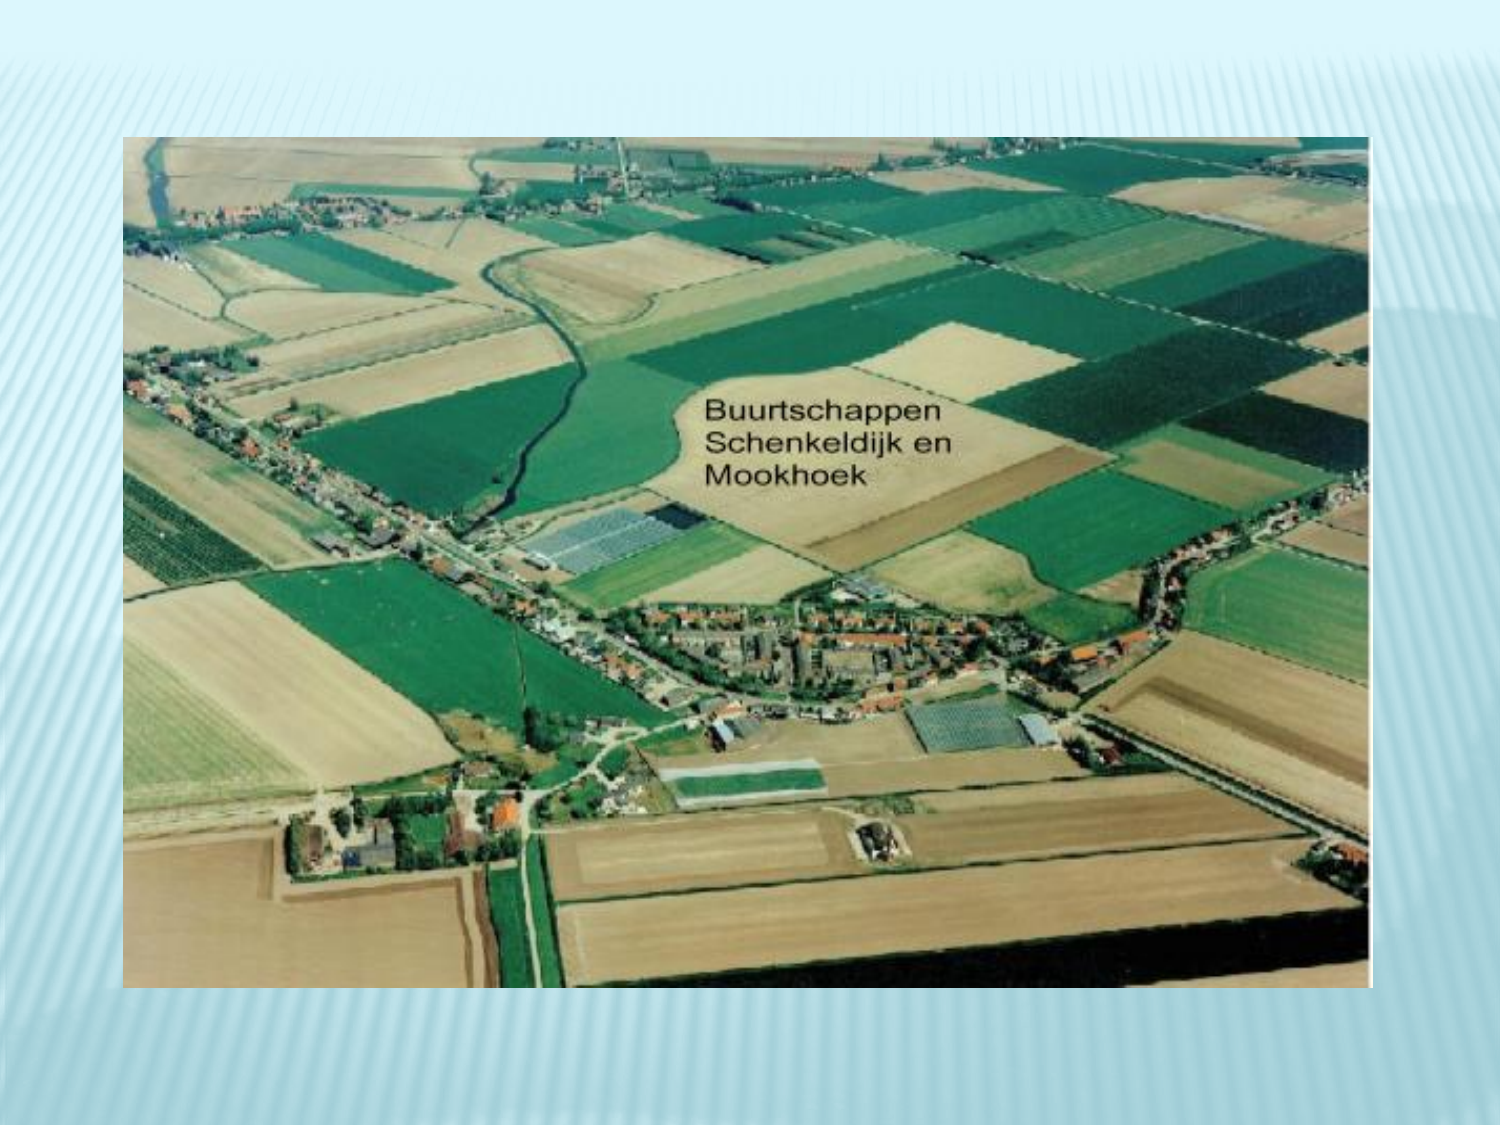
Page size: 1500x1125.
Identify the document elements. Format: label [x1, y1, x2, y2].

picture [123, 136, 1373, 988]
